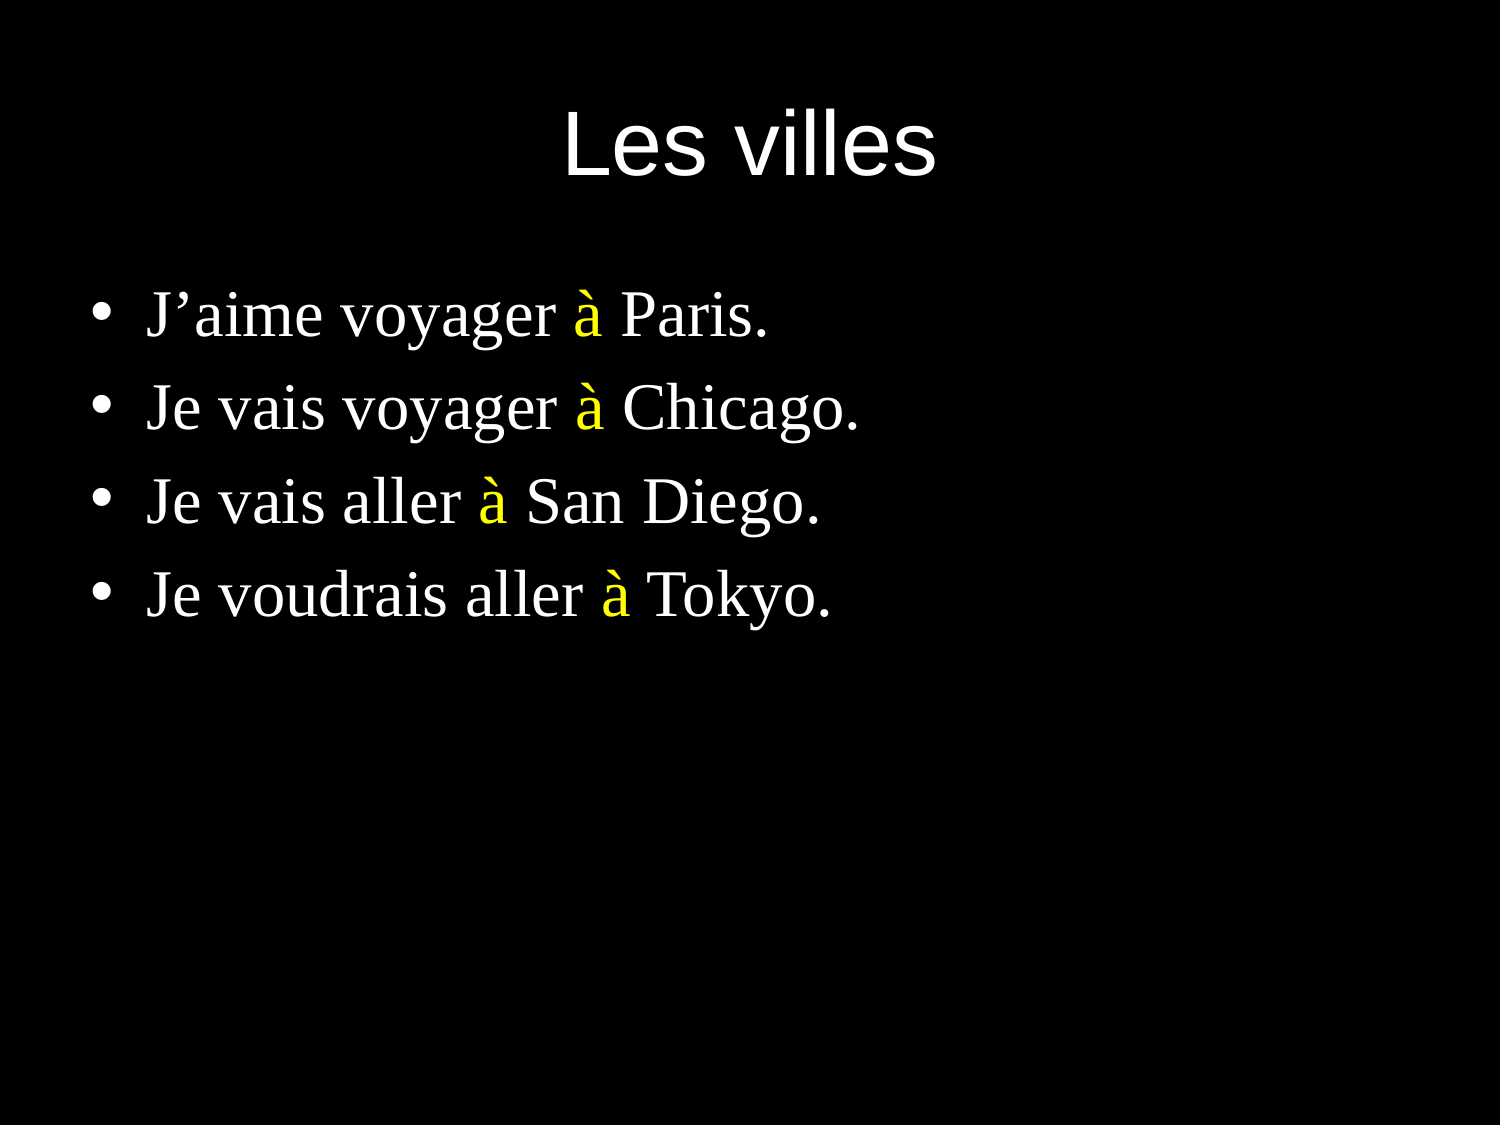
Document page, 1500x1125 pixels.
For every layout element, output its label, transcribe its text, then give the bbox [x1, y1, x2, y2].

list J’aime voyager à Paris. Je vais voyager à Chicago. Je vais aller à San Diego. Je voudrais aller à Tokyo. [75, 262, 1425, 1005]
title Les villes [75, 45, 1425, 233]
